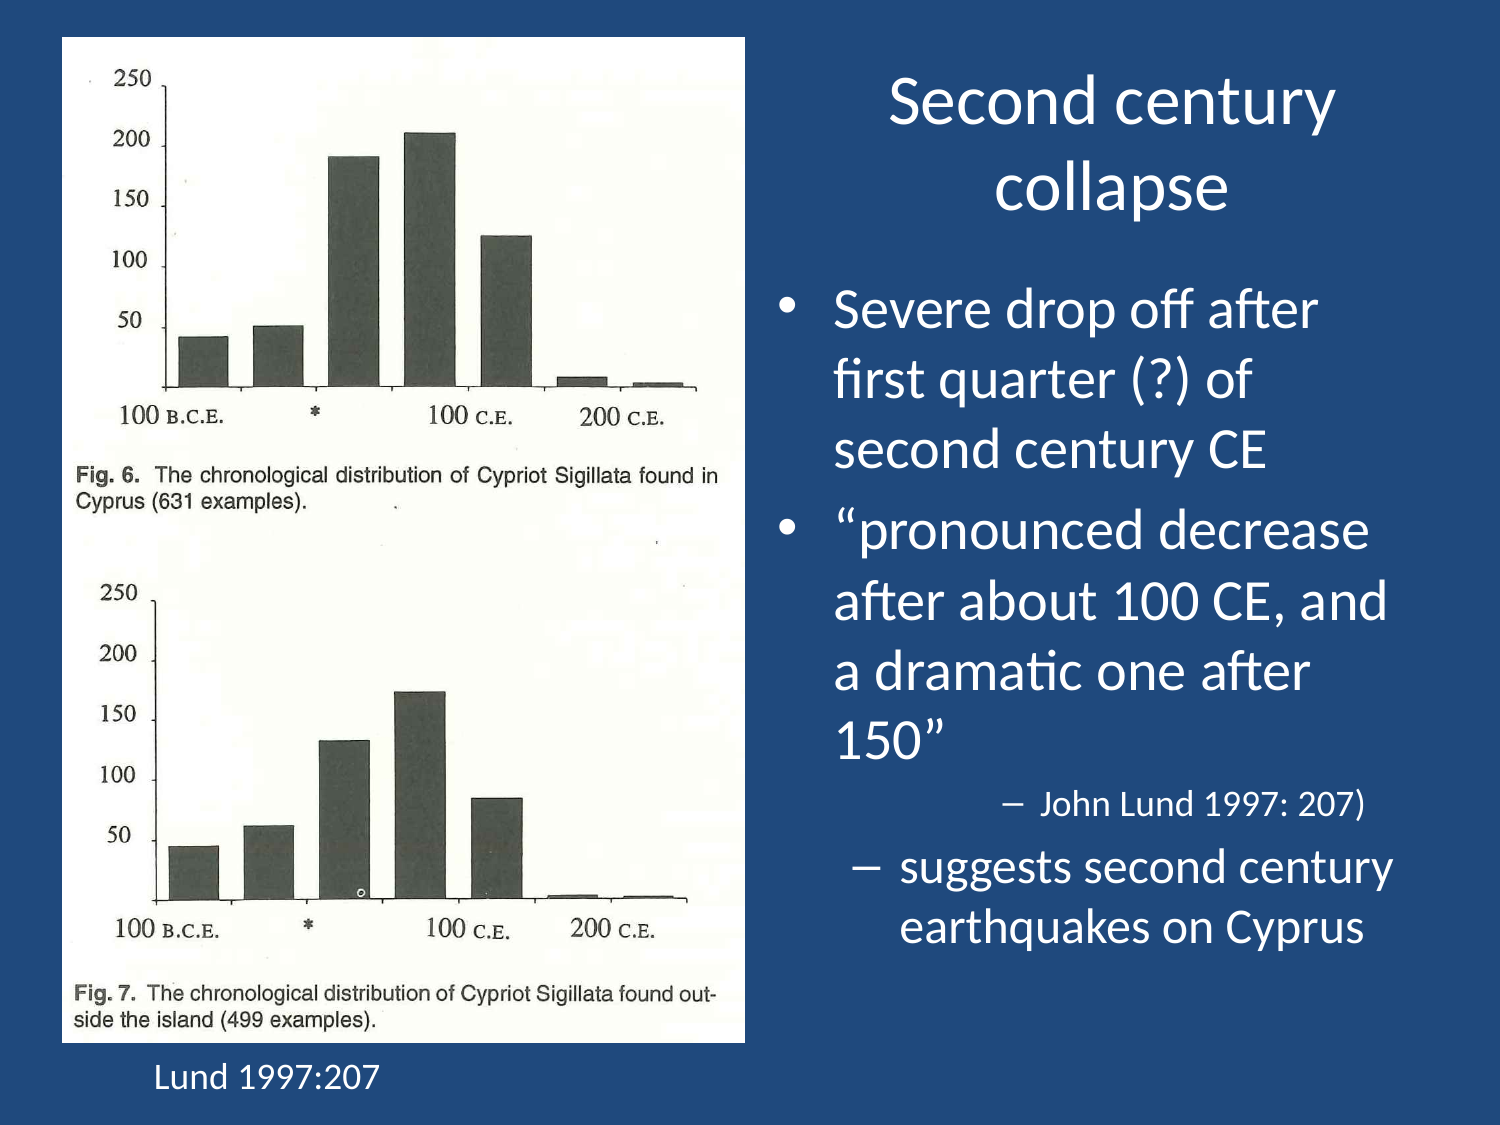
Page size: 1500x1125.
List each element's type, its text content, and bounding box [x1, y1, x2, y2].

title Second century collapse [800, 45, 1425, 233]
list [62, 37, 745, 1043]
text_box Lund 1997:207 [139, 1052, 396, 1105]
list Severe drop off after first quarter (?) of second century CE “pronounced decrease after about 100 CE, and a dramatic one after 150” John Lund 1997: 207) suggests second century earthquakes on Cyprus [762, 262, 1425, 1005]
